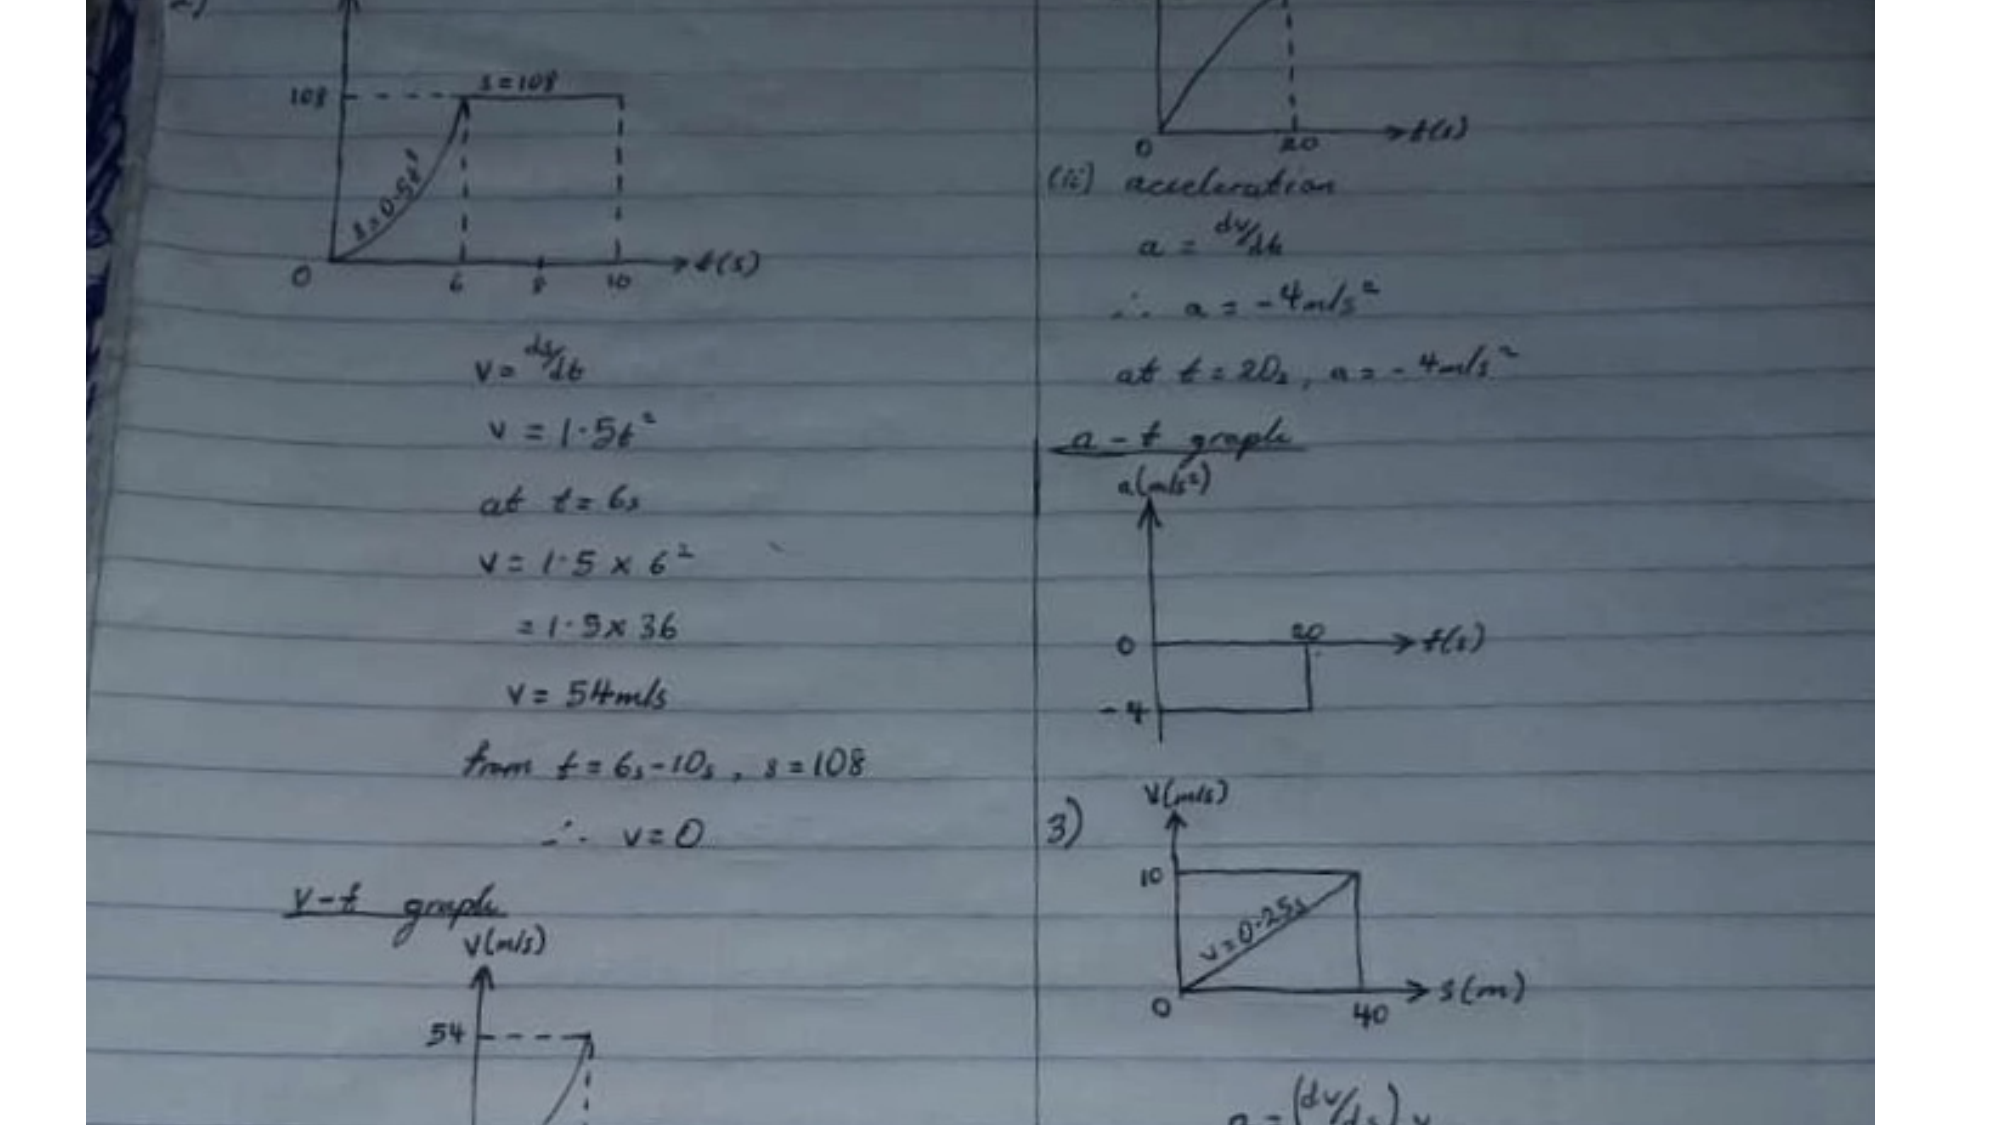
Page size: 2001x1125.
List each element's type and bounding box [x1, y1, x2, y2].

picture [86, 0, 1875, 1125]
